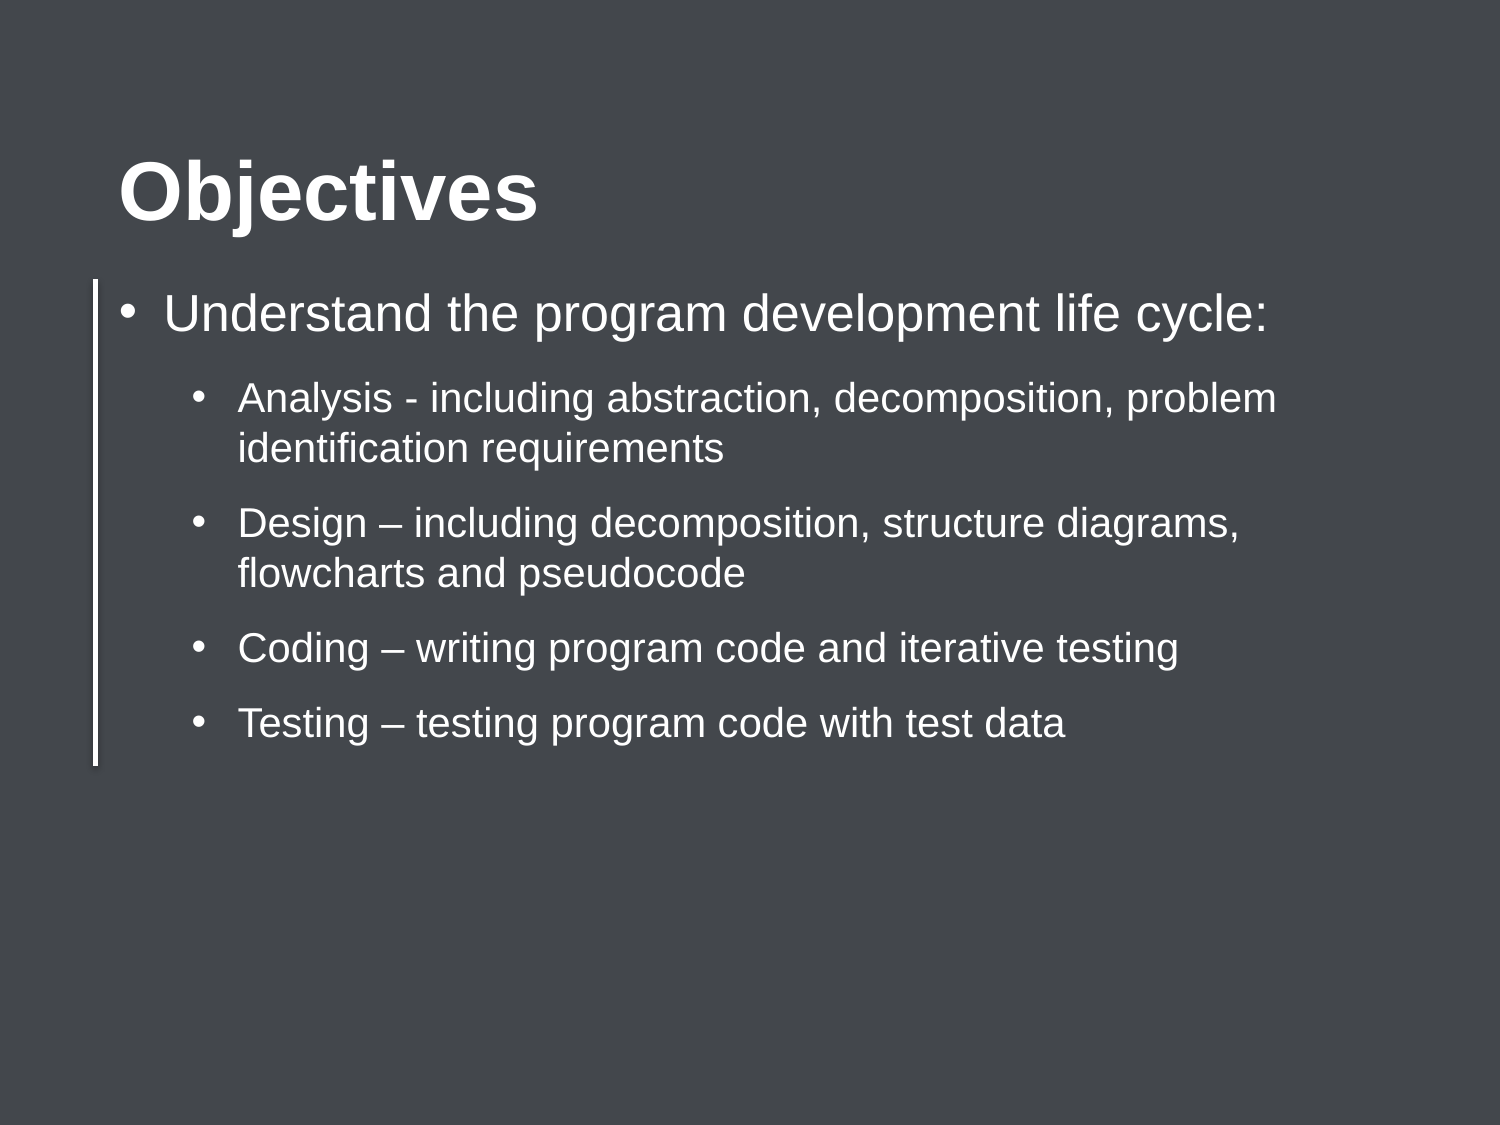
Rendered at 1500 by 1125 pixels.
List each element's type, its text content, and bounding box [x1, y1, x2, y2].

list Objectives [118, 148, 1401, 259]
list Understand the program development life cycle: Analysis - including abstraction, decomposition, problem identification requirements Design – including decomposition, structure diagrams, flowcharts and pseudocode Coding – writing program code and iterative testing Testing – testing program code with test data [118, 279, 1398, 847]
